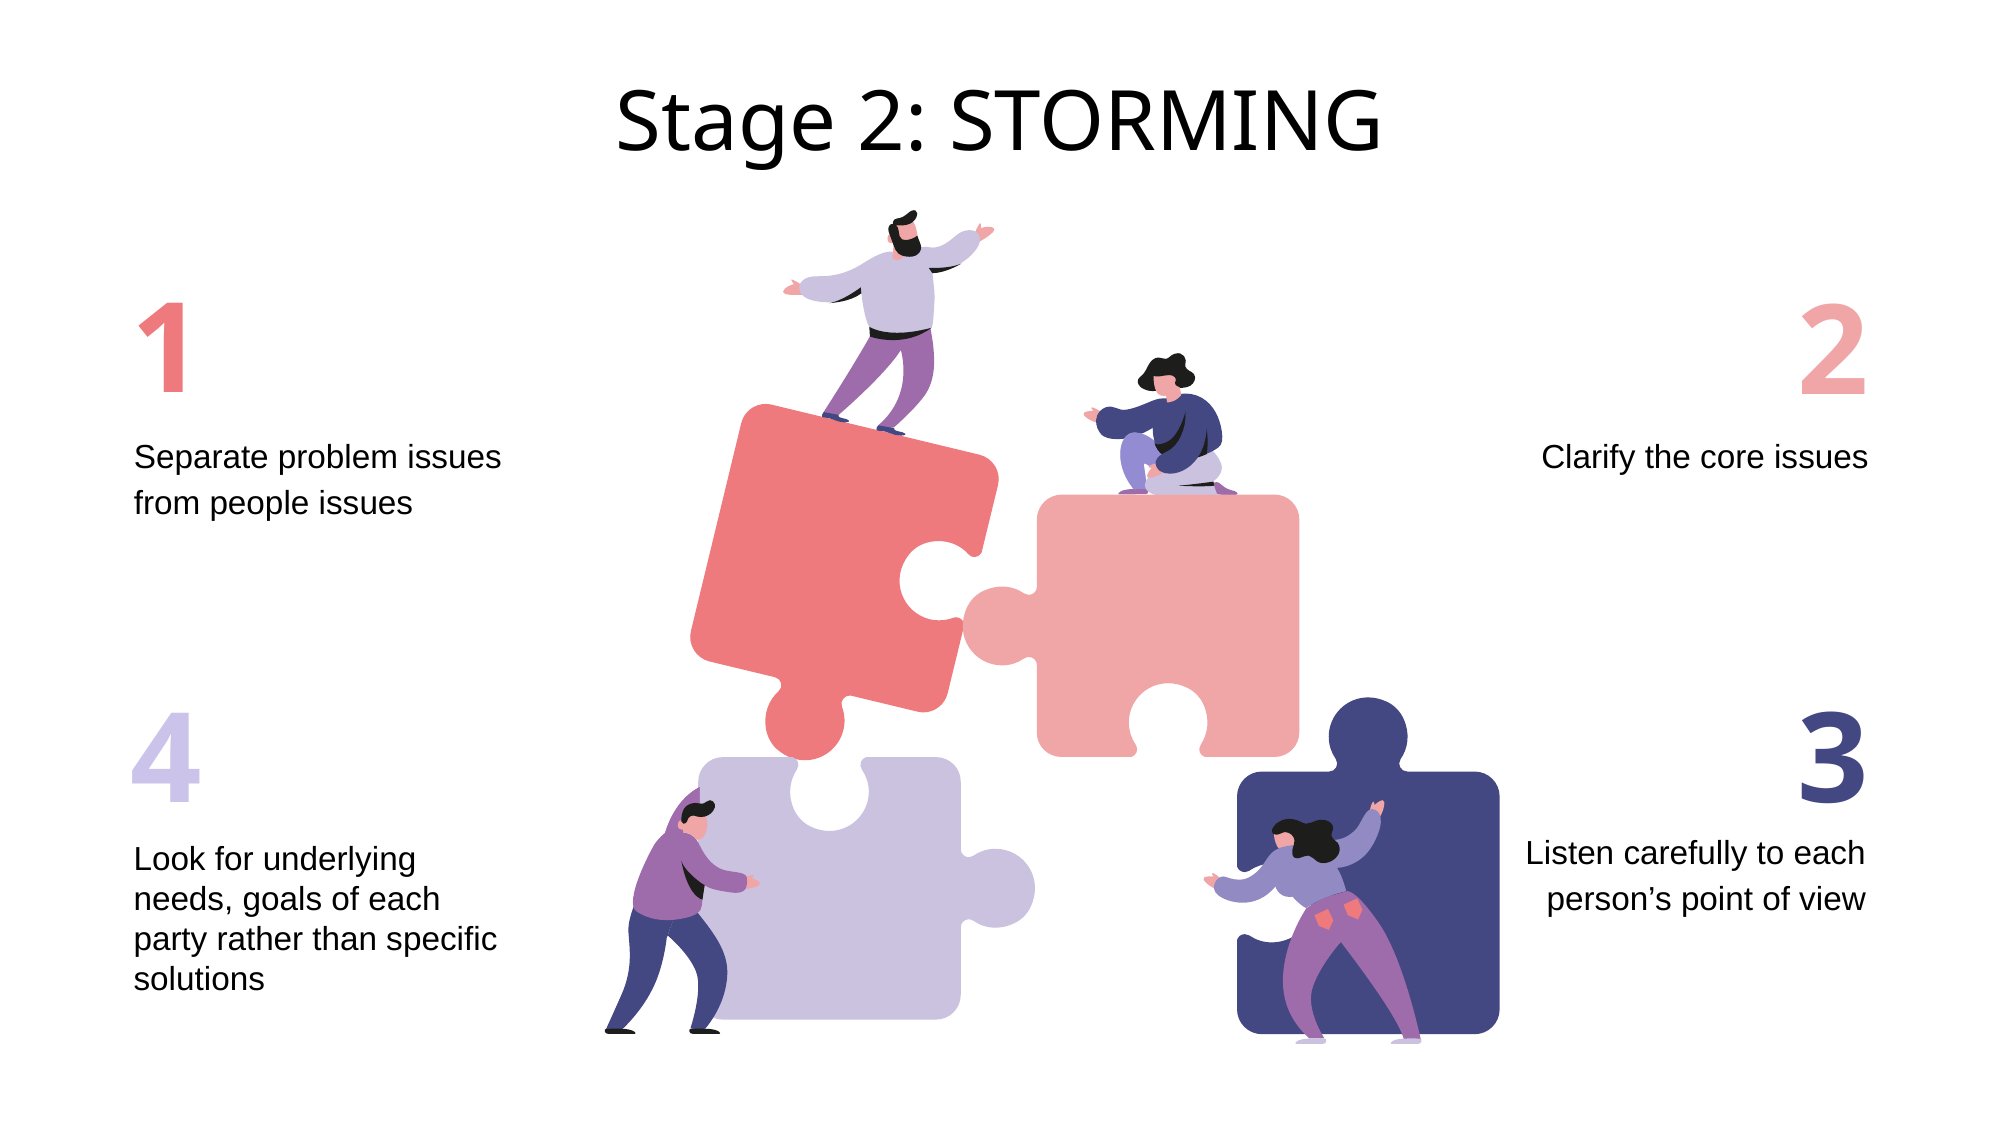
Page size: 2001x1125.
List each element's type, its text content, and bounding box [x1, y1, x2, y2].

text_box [687, 209, 1002, 755]
text_box Look for underlying needs, goals of each party rather than specific solutions [113, 816, 529, 983]
title Stage 2: STORMING [280, 64, 1720, 171]
text_box 3 [1497, 689, 1890, 794]
text_box 1 [111, 279, 503, 384]
text_box 4 [110, 688, 503, 794]
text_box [1200, 697, 1500, 1045]
text_box Clarify the core issues [1473, 409, 1890, 575]
text_box Listen carefully to each person’s point of view [1505, 805, 1887, 971]
text_box 2 [1497, 280, 1890, 386]
text_box Separate problem issues from people issues [113, 409, 530, 575]
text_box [953, 353, 1300, 758]
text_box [603, 756, 1045, 1035]
